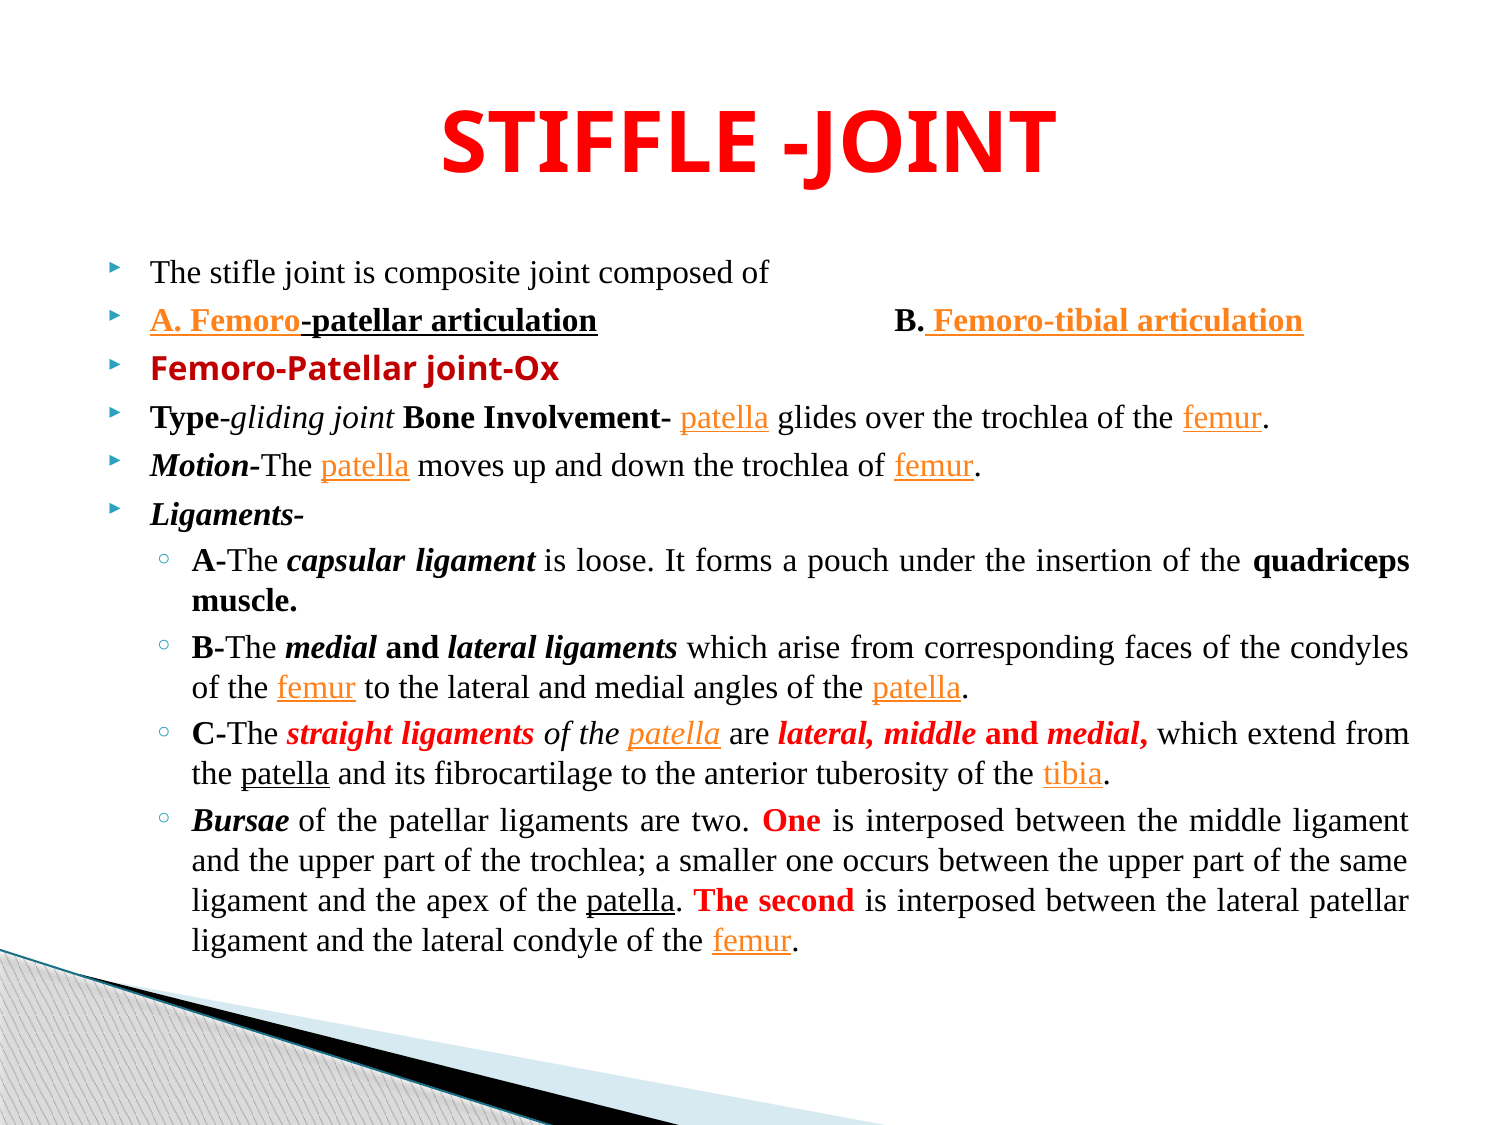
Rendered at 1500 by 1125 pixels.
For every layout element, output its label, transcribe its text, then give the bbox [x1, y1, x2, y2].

list The stifle joint is composite joint composed of A. Femoro-patellar articulation B. Femoro-tibial articulation Femoro-Patellar joint-Ox Type-gliding joint Bone Involvement- patella glides over the trochlea of the femur. Motion-The patella moves up and down the trochlea of femur. Ligaments- A-The capsular ligament is loose. It forms a pouch under the insertion of the quadriceps muscle. B-The medial and lateral ligaments which arise from corresponding faces of the condyles of the femur to the lateral and medial angles of the patella. C-The straight ligaments of the patella are lateral, middle and medial, which extend from the patella and its fibrocartilage to the anterior tuberosity of the tibia. Bursae of the patellar ligaments are two. One is interposed between the middle ligament and the upper part of the trochlea; a smaller one occurs between the upper part of the same ligament and the apex of the patella. The second is interposed between the lateral patellar ligament and the lateral condyle of the femur. [75, 243, 1425, 986]
title STIFFLE -JOINT [75, 45, 1425, 233]
